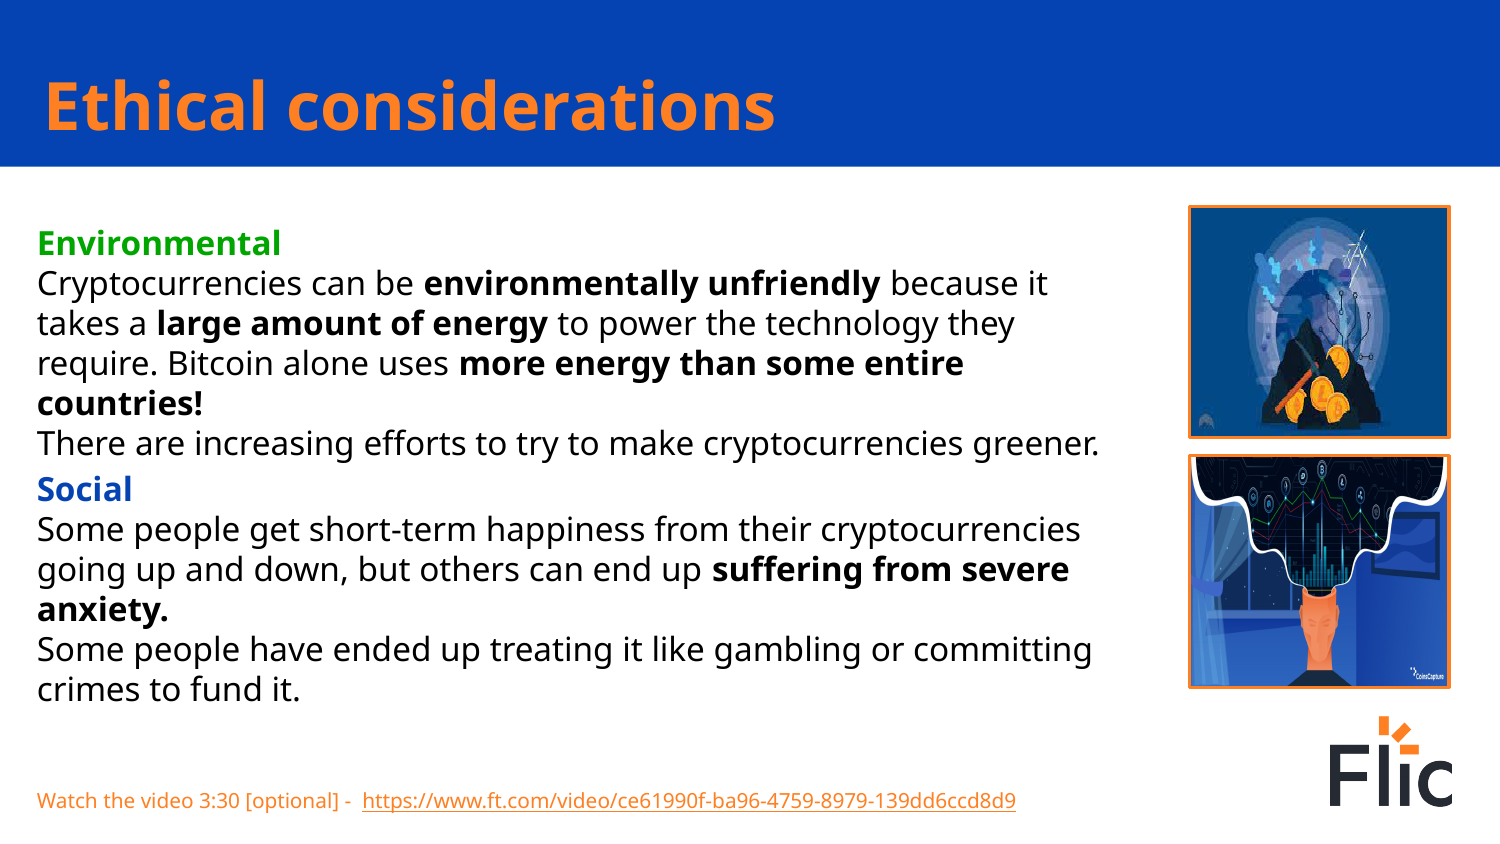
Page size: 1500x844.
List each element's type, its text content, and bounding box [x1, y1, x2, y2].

text_box Watch the video 3:30 [optional] - https://www.ft.com/video/ce61990f-ba96-4759-8979-139dd6ccd8d9 [21, 773, 1303, 831]
picture [1330, 716, 1452, 807]
picture [1191, 207, 1448, 437]
text_box Social Some people get short-term happiness from their cryptocurrencies going up and down, but others can end up suffering from severe anxiety. Some people have ended up treating it like gambling or committing crimes to fund it. [21, 453, 1118, 724]
text_box Ethical considerations [28, 36, 1181, 159]
picture [1191, 456, 1448, 686]
text_box Environmental Cryptocurrencies can be environmentally unfriendly because it takes a large amount of energy to power the technology they require. Bitcoin alone uses more energy than some entire countries! There are increasing efforts to try to make cryptocurrencies greener. [21, 207, 1118, 453]
